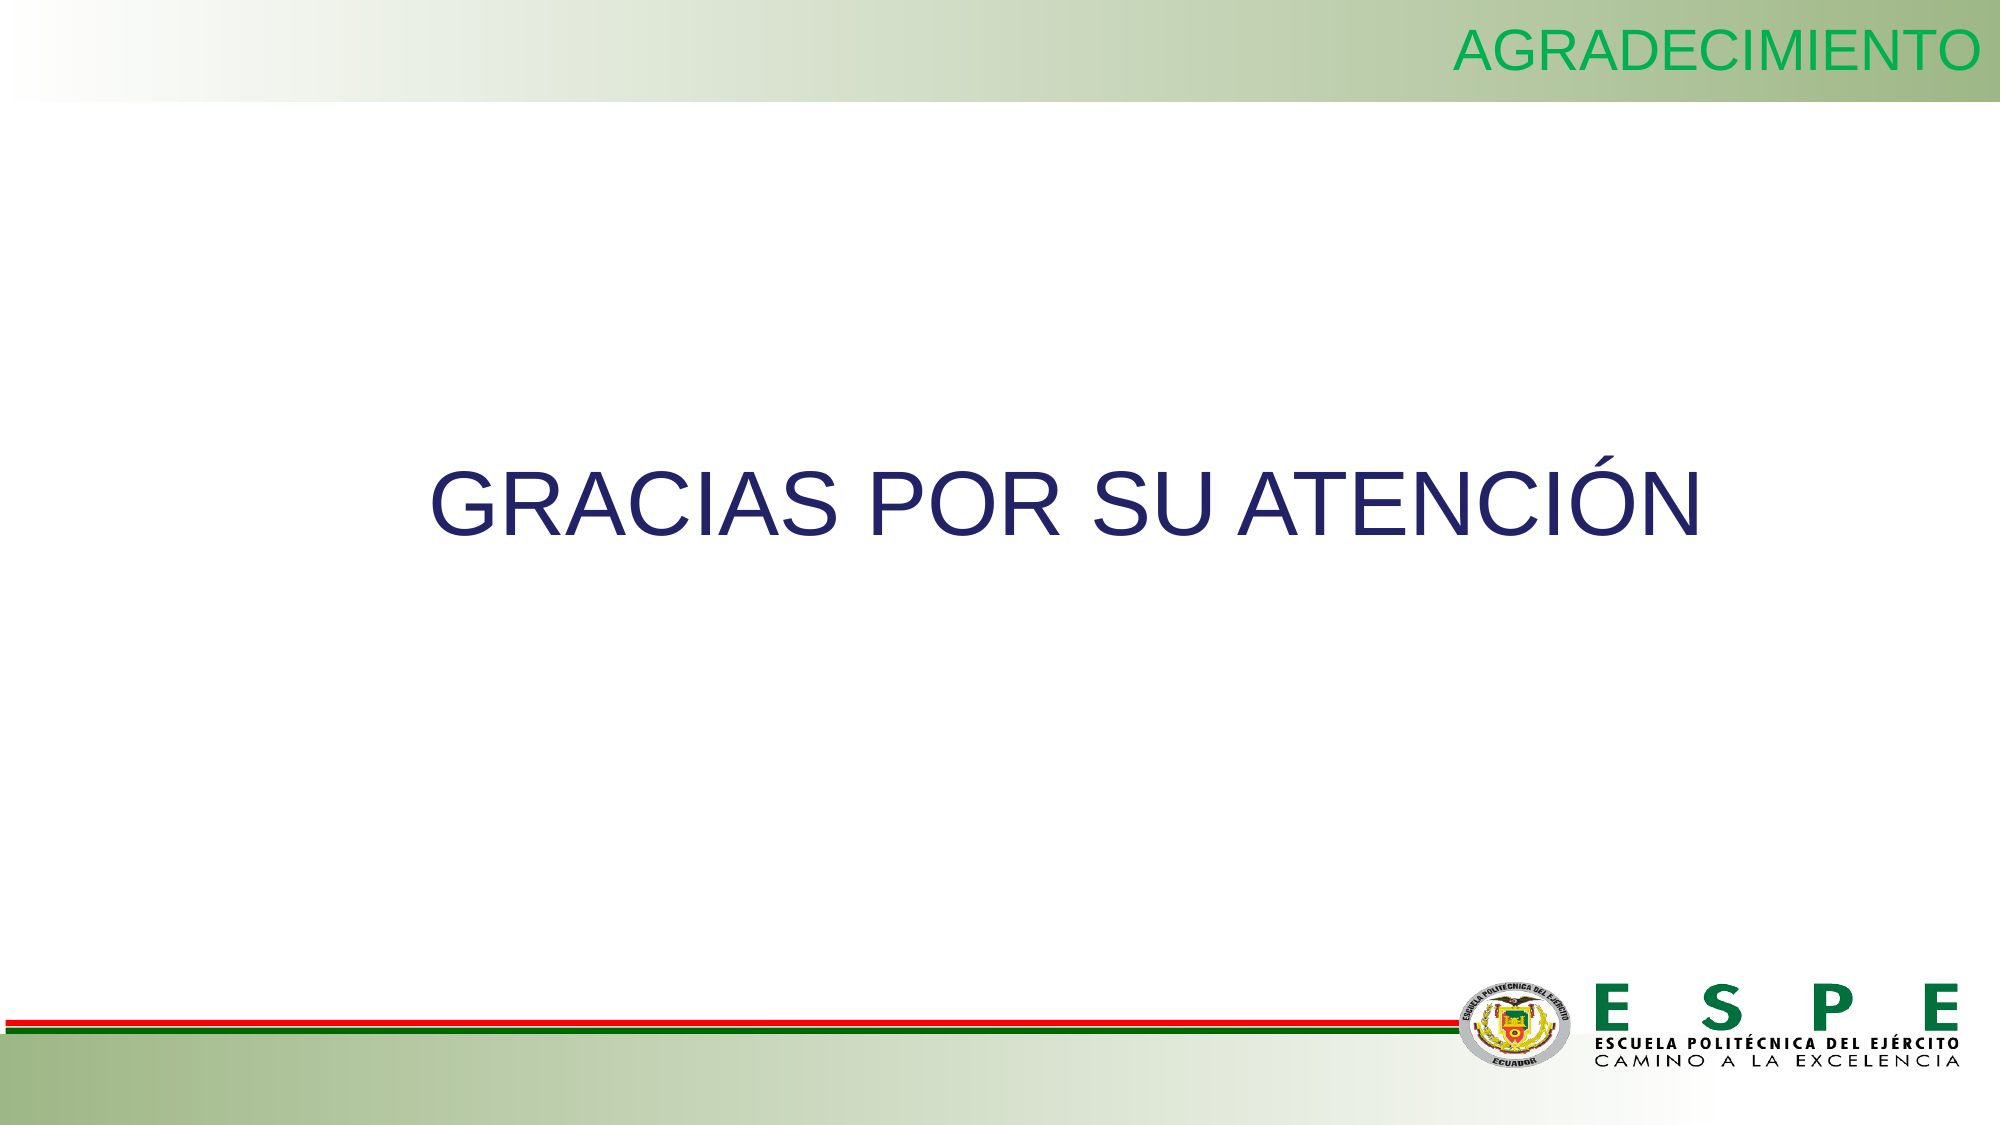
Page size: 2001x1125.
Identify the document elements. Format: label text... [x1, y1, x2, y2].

text_box GRACIAS POR SU ATENCIÓN [288, 436, 1847, 561]
text_box AGRADECIMIENTO [999, 4, 2000, 90]
picture [1409, 964, 2000, 1093]
